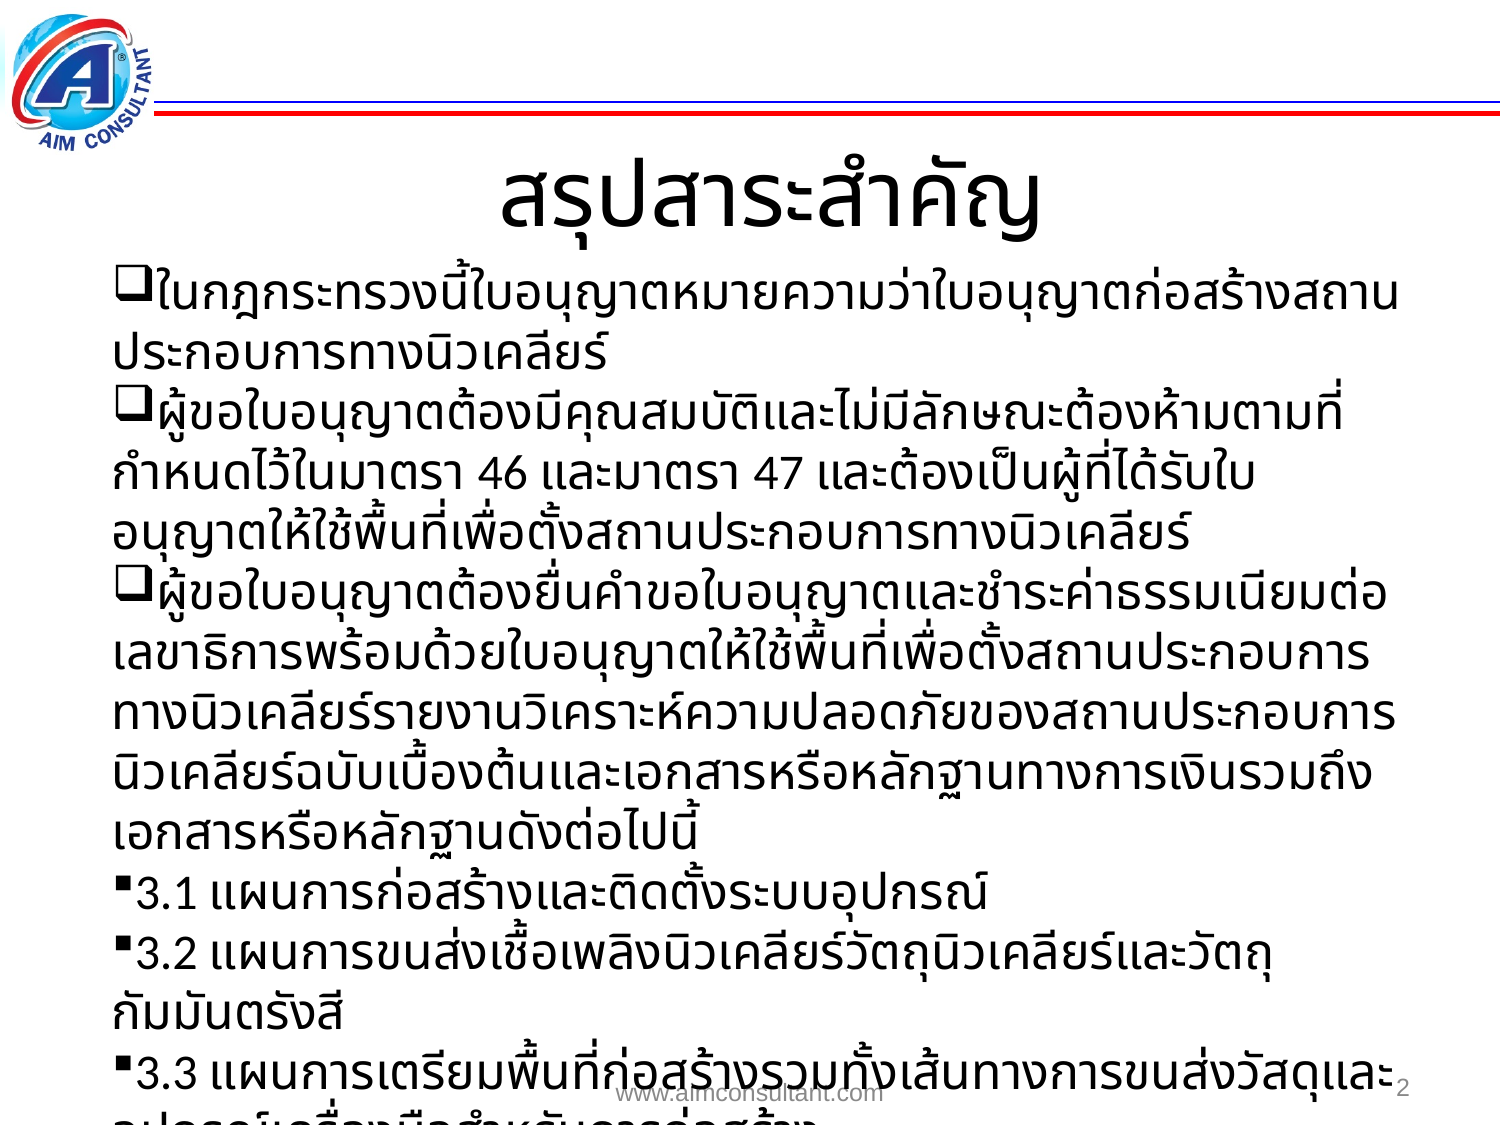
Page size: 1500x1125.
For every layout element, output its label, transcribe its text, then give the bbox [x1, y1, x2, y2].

picture [5, 7, 154, 155]
text_box ในกฎกระทรวงนี้ใบอนุญาตหมายความว่าใบอนุญาตก่อสร้างสถานประกอบการทางนิวเคลียร์ ผู้ขอใบอนุญาตต้องมีคุณสมบัติและไม่มีลักษณะต้องห้ามตามที่กำหนดไว้ในมาตรา 46 และมาตรา 47 และต้องเป็นผู้ที่ได้รับใบอนุญาตให้ใช้พื้นที่เพื่อตั้งสถานประกอบการทางนิวเคลียร์ ผู้ขอใบอนุญาตต้องยื่นคำขอใบอนุญาตและชำระค่าธรรมเนียมต่อเลขาธิการพร้อมด้วยใบอนุญาตให้ใช้พื้นที่เพื่อตั้งสถานประกอบการทางนิวเคลียร์รายงานวิเคราะห์ความปลอดภัยของสถานประกอบการนิวเคลียร์ฉบับเบื้องต้นและเอกสารหรือหลักฐานทางการเงินรวมถึงเอกสารหรือหลักฐานดังต่อไปนี้ 3.1 แผนการก่อสร้างและติดตั้งระบบอุปกรณ์ 3.2 แผนการขนส่งเชื้อเพลิงนิวเคลียร์วัตถุนิวเคลียร์และวัตถุกัมมันตรังสี 3.3 แผนการเตรียมพื้นที่ก่อสร้างรวมทั้งเส้นทางการขนส่งวัสดุและอุปกรณ์เครื่องมือสำหรับการก่อสร้าง 3.4 ขั้นตอนวิธีการขนส่งขนย้ายและติดตั้งชิ้นส่วนเครื่องจักรและอุปกรณ์ที่มีขนาดใหญ่ [97, 252, 1425, 1125]
text_box สรุปสาระสำคัญ [97, 127, 1447, 257]
